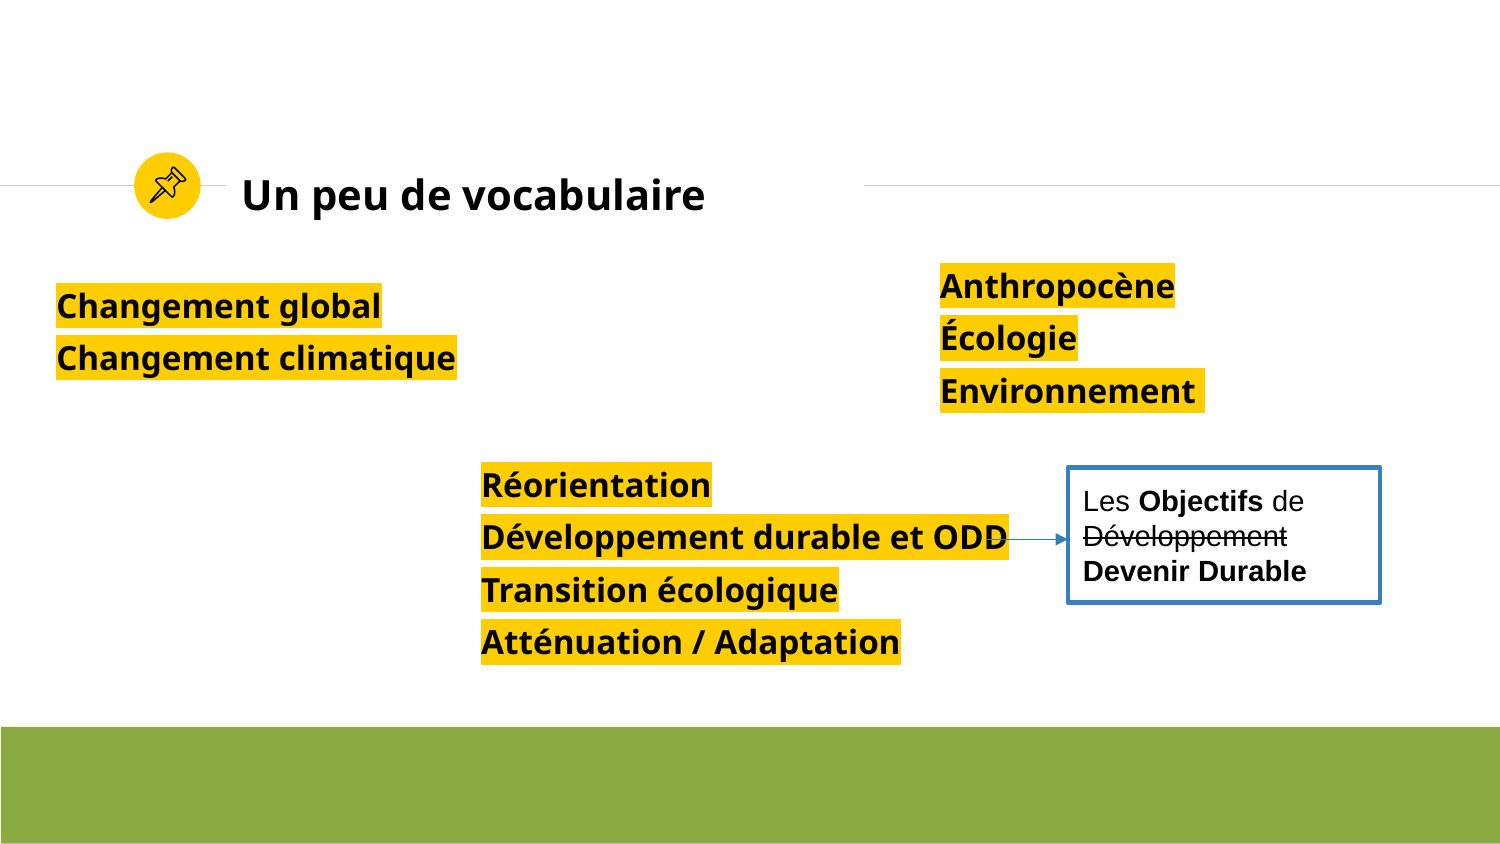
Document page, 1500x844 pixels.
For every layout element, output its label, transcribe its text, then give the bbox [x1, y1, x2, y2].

title Un peu de vocabulaire [226, 151, 977, 237]
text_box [150, 166, 186, 203]
text_box Anthropocène Écologie Environnement v [924, 250, 1305, 363]
text_box [41, 282, 675, 419]
text_box Changement global Changement climatique [41, 269, 530, 406]
text_box Les Objectifs de Développement Devenir Durable [1068, 467, 1380, 603]
text_box Réorientation Développement durable et ODD Transition écologique Atténuation / Adaptation [466, 449, 1102, 586]
text_box [0, 726, 1500, 844]
